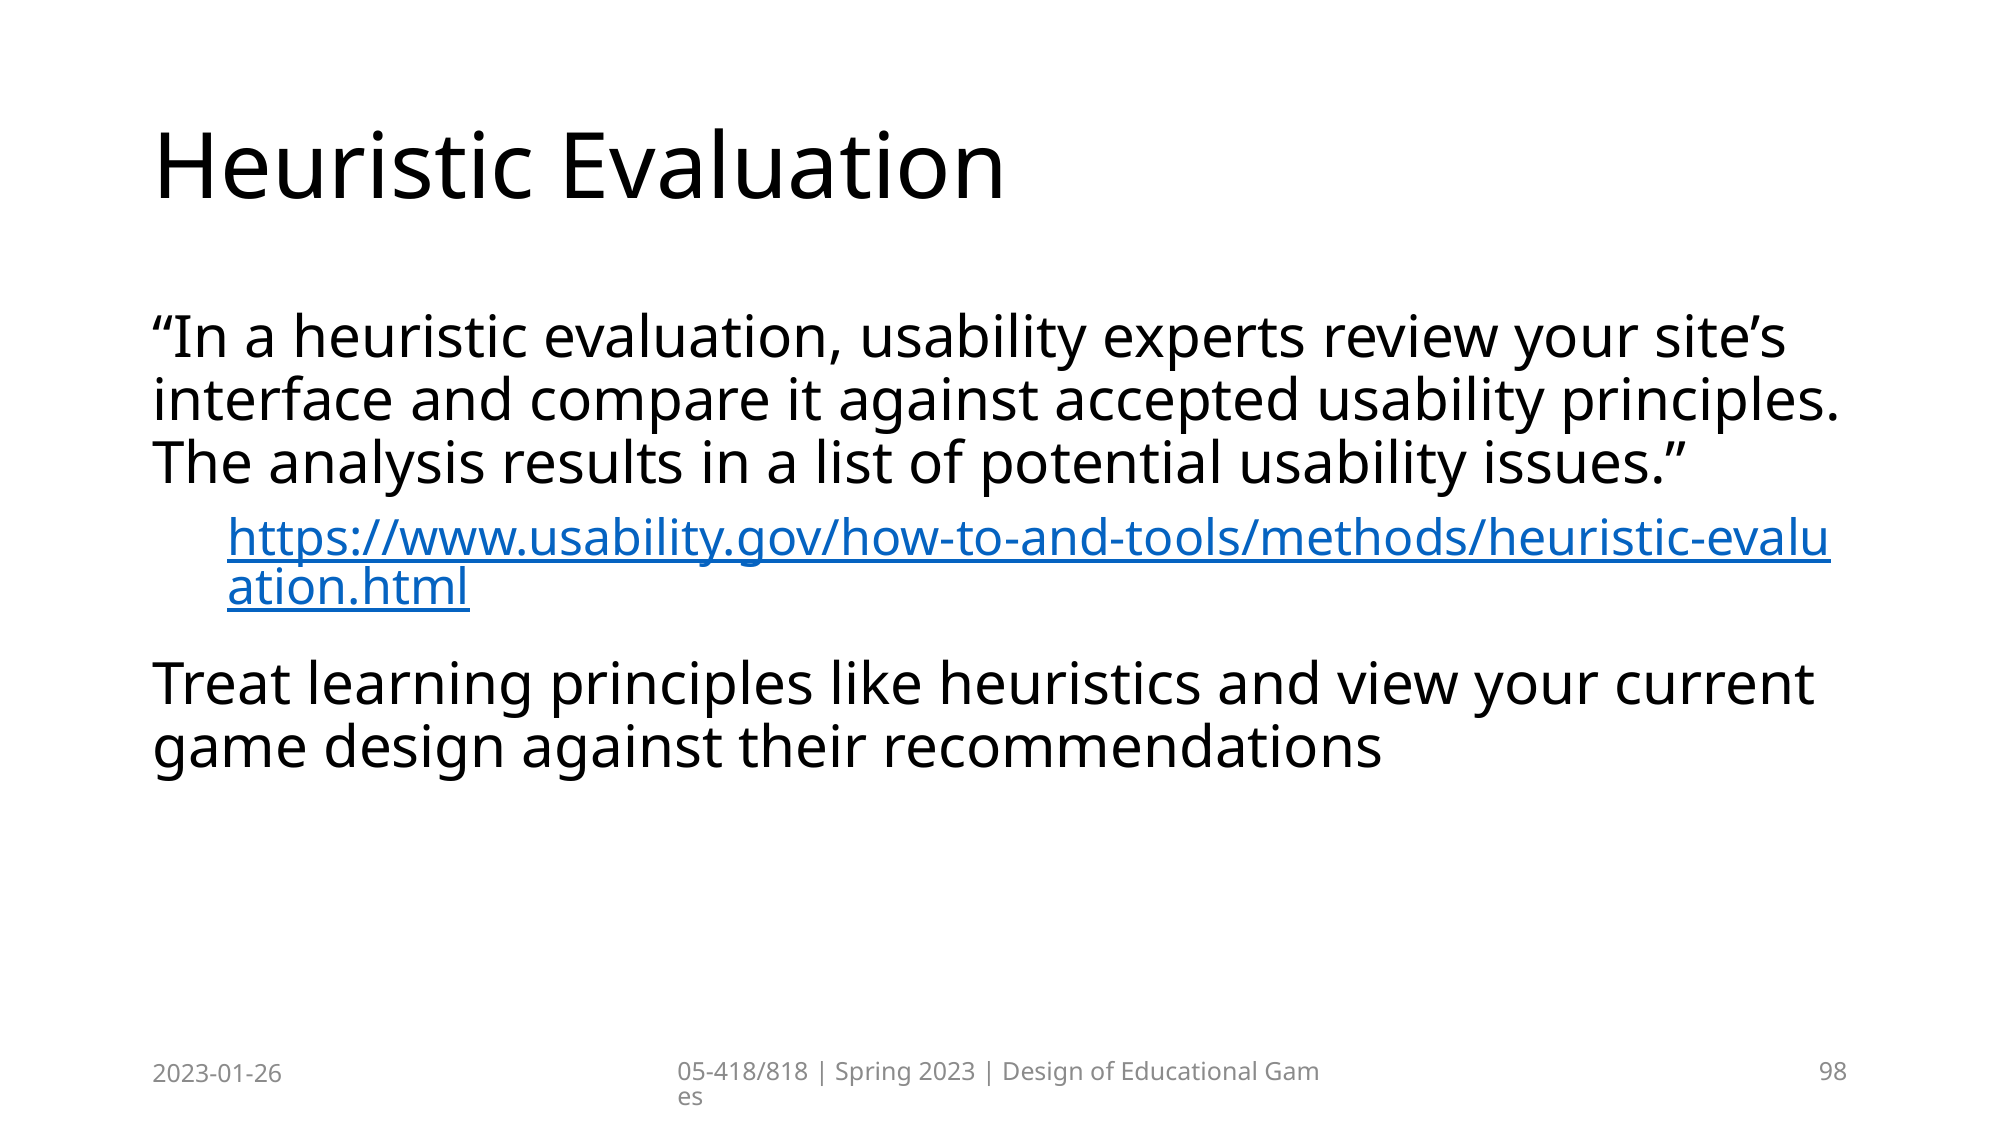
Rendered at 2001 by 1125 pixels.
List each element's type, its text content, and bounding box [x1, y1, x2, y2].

footer 05-418/818 | Spring 2023 | Design of Educational Games [662, 1042, 1338, 1103]
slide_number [137, 1042, 588, 1103]
title Heuristic Evaluation [137, 59, 1863, 278]
list “In a heuristic evaluation, usability experts review your site’s interface and compare it against accepted usability principles. The analysis results in a list of potential usability issues.” https://www.usability.gov/how-to-and-tools/methods/heuristic-evaluation.html Treat learning principles like heuristics and view your current game design against their recommendations [137, 299, 1863, 975]
slide_number 98 [1412, 1042, 1863, 1103]
